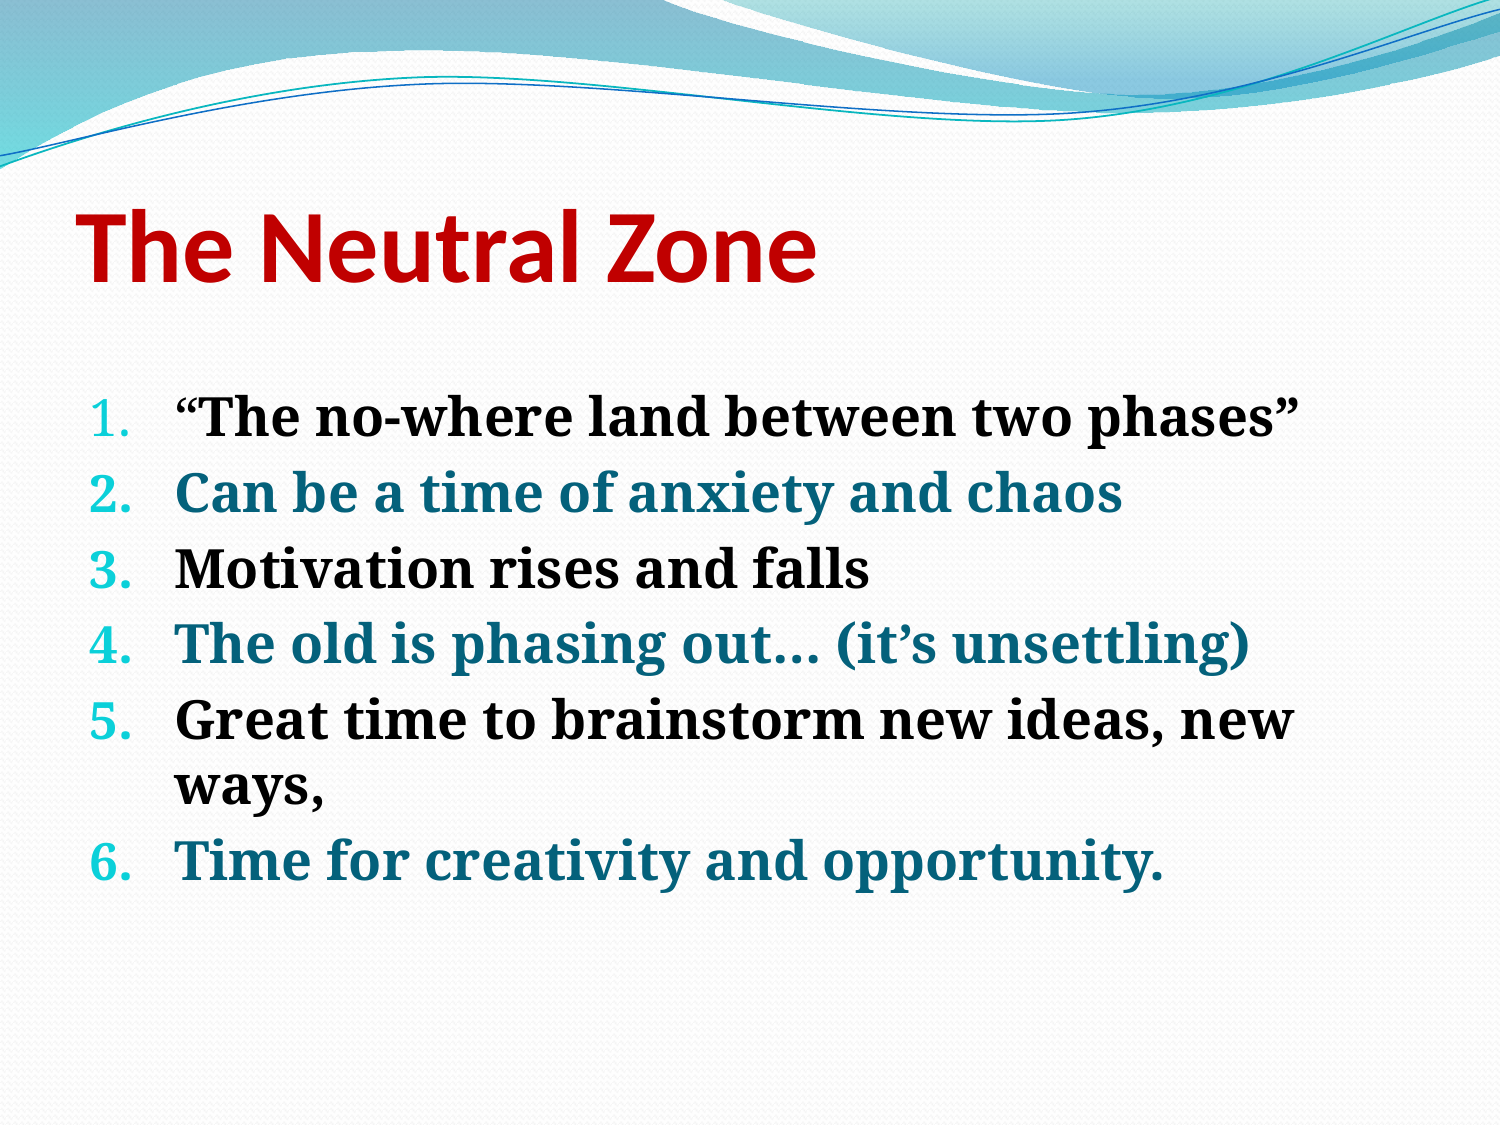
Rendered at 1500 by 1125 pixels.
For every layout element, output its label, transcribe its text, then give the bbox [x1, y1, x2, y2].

title The Neutral Zone [75, 115, 1425, 303]
list “The no-where land between two phases” Can be a time of anxiety and chaos Motivation rises and falls The old is phasing out… (it’s unsettling) Great time to brainstorm new ideas, new ways, Time for creativity and opportunity. [75, 375, 1425, 1038]
